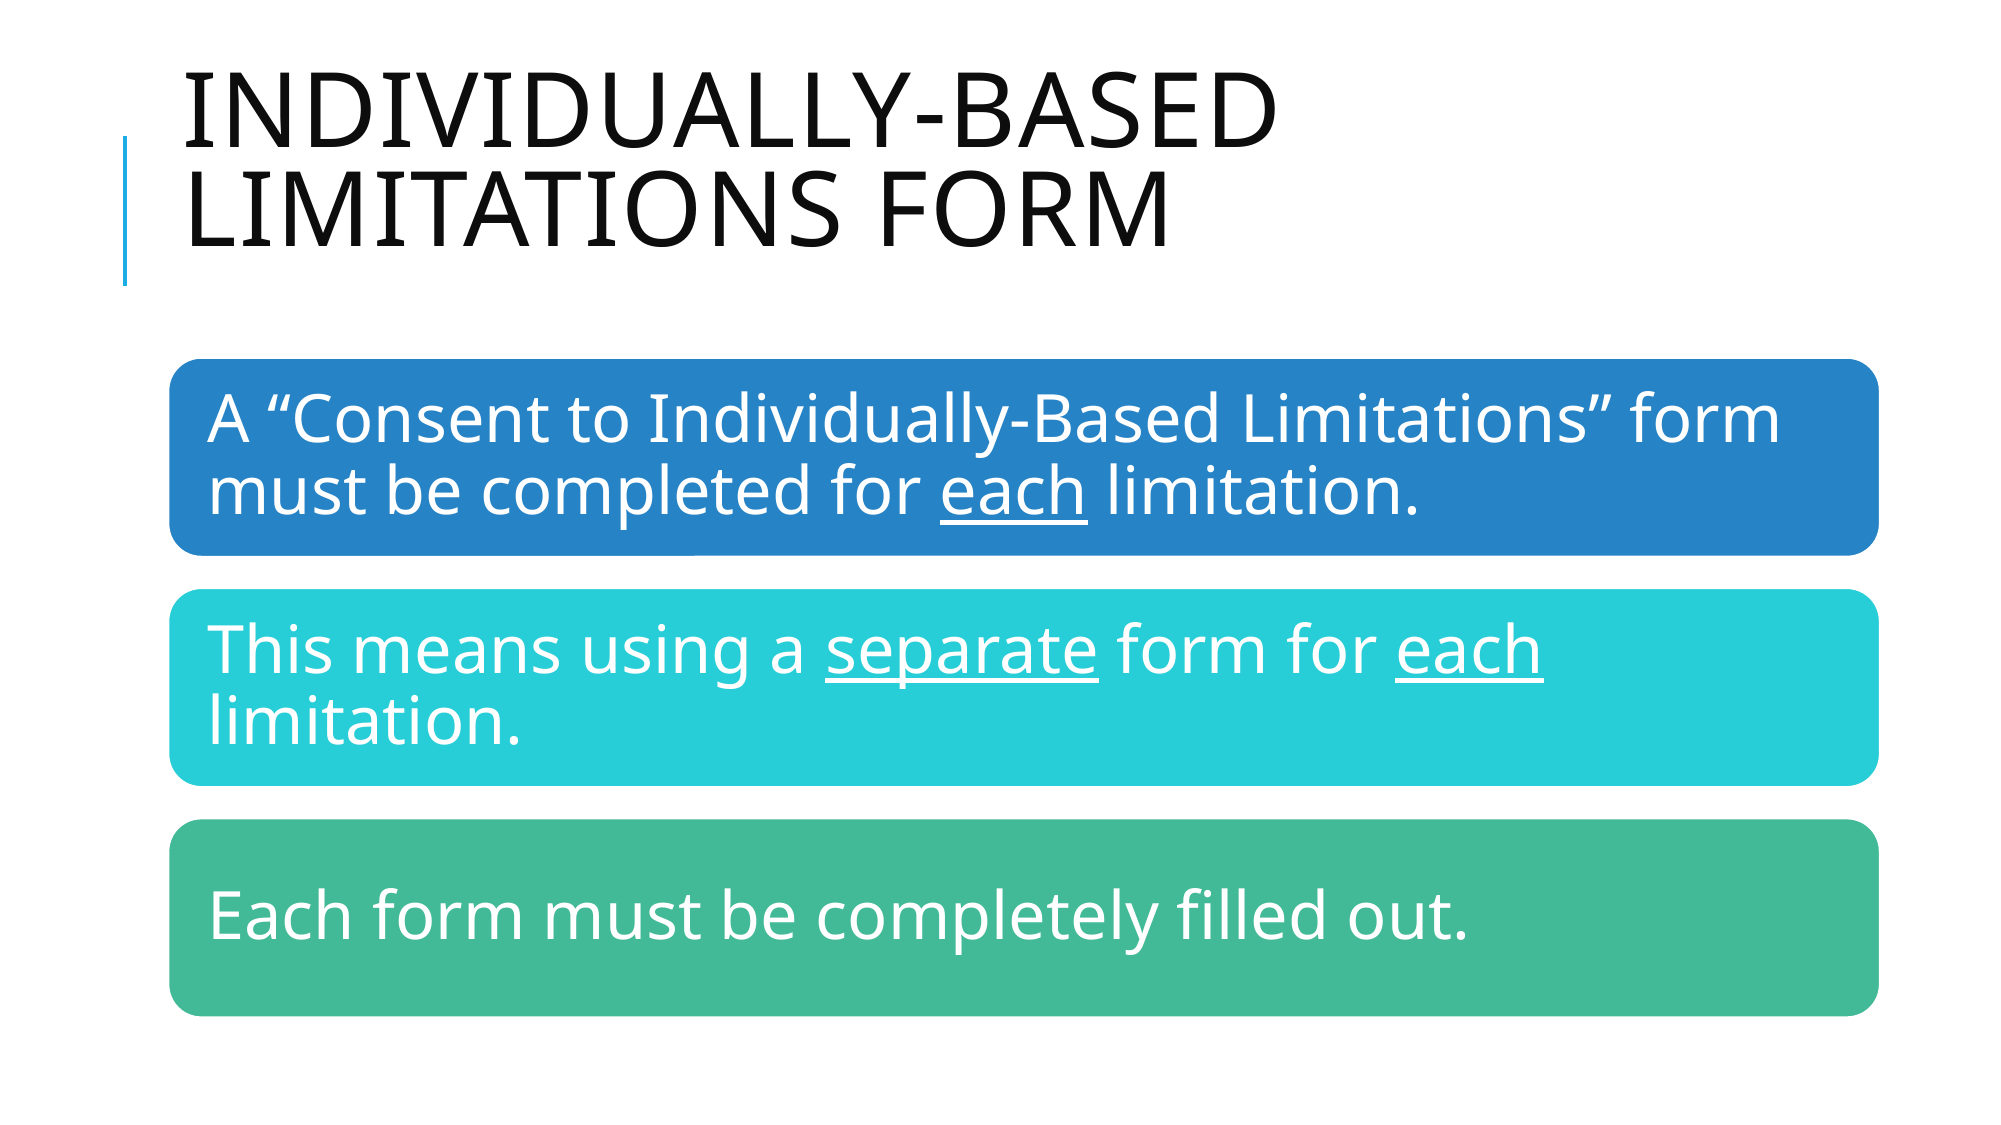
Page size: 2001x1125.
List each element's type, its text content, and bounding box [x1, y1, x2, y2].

title Individually-Based Limitations form [168, 43, 1763, 290]
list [167, 313, 1881, 1063]
